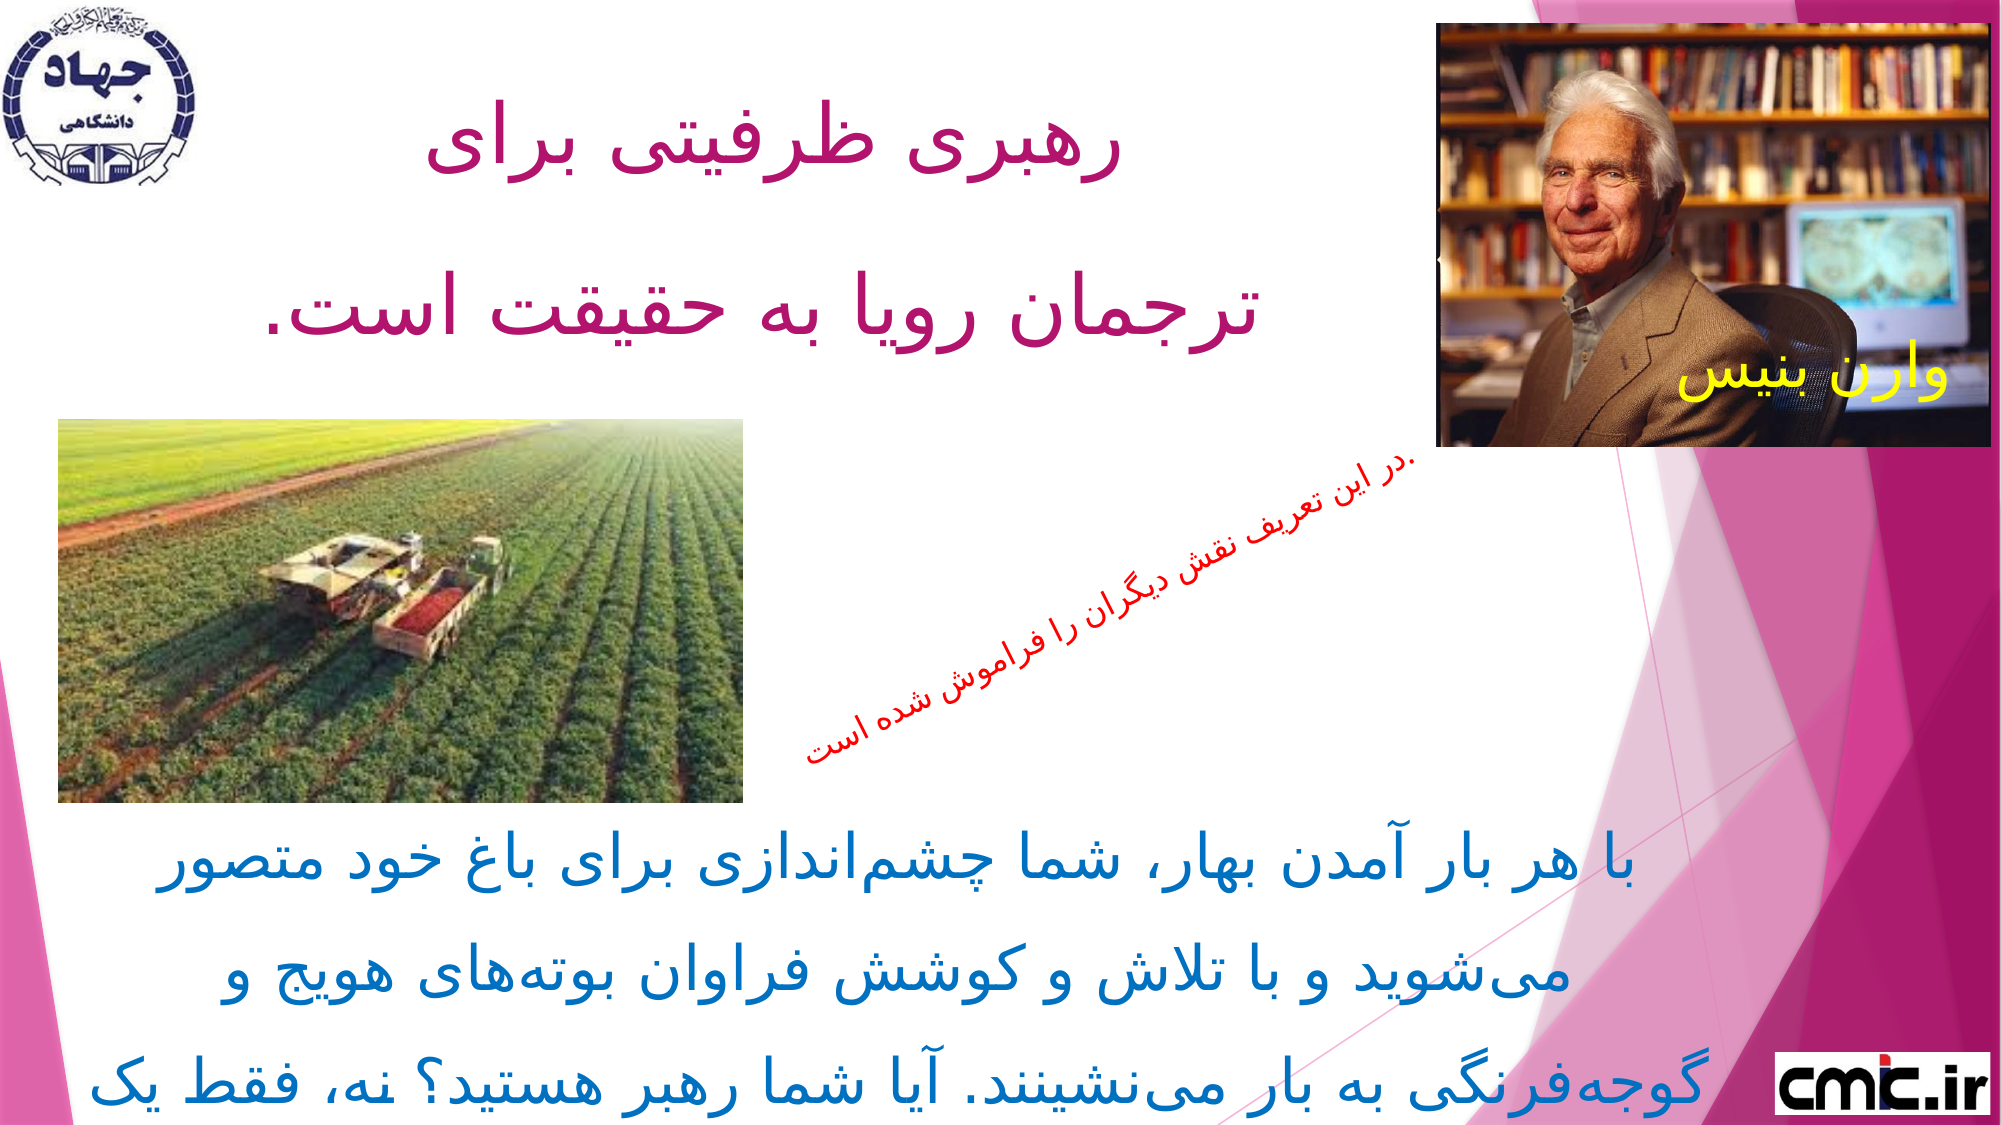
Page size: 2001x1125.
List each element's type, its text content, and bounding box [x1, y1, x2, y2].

picture [1436, 22, 1991, 447]
picture [58, 419, 744, 804]
picture [1774, 1051, 1991, 1116]
text_box رهبری ظرفیتی برای ترجمان رویا به حقیقت است. [100, 23, 1422, 488]
picture [0, 5, 231, 187]
text_box با هر بار آمدن بهار، شما چشم‌اندازی برای باغ خود متصور می‌شوید و با تلاش و کوشش فراوان بوته‌های هویج و گوجه‌فرنگی به بار می‌نشینند. آیا شما رهبر هستید؟ نه، فقط یک باغبان هستید. [58, 771, 1739, 1125]
text_box وارن بنیس [1660, 455, 1989, 461]
text_box در این تعریف نقش دیگران را فراموش شده است. [777, 408, 1461, 787]
